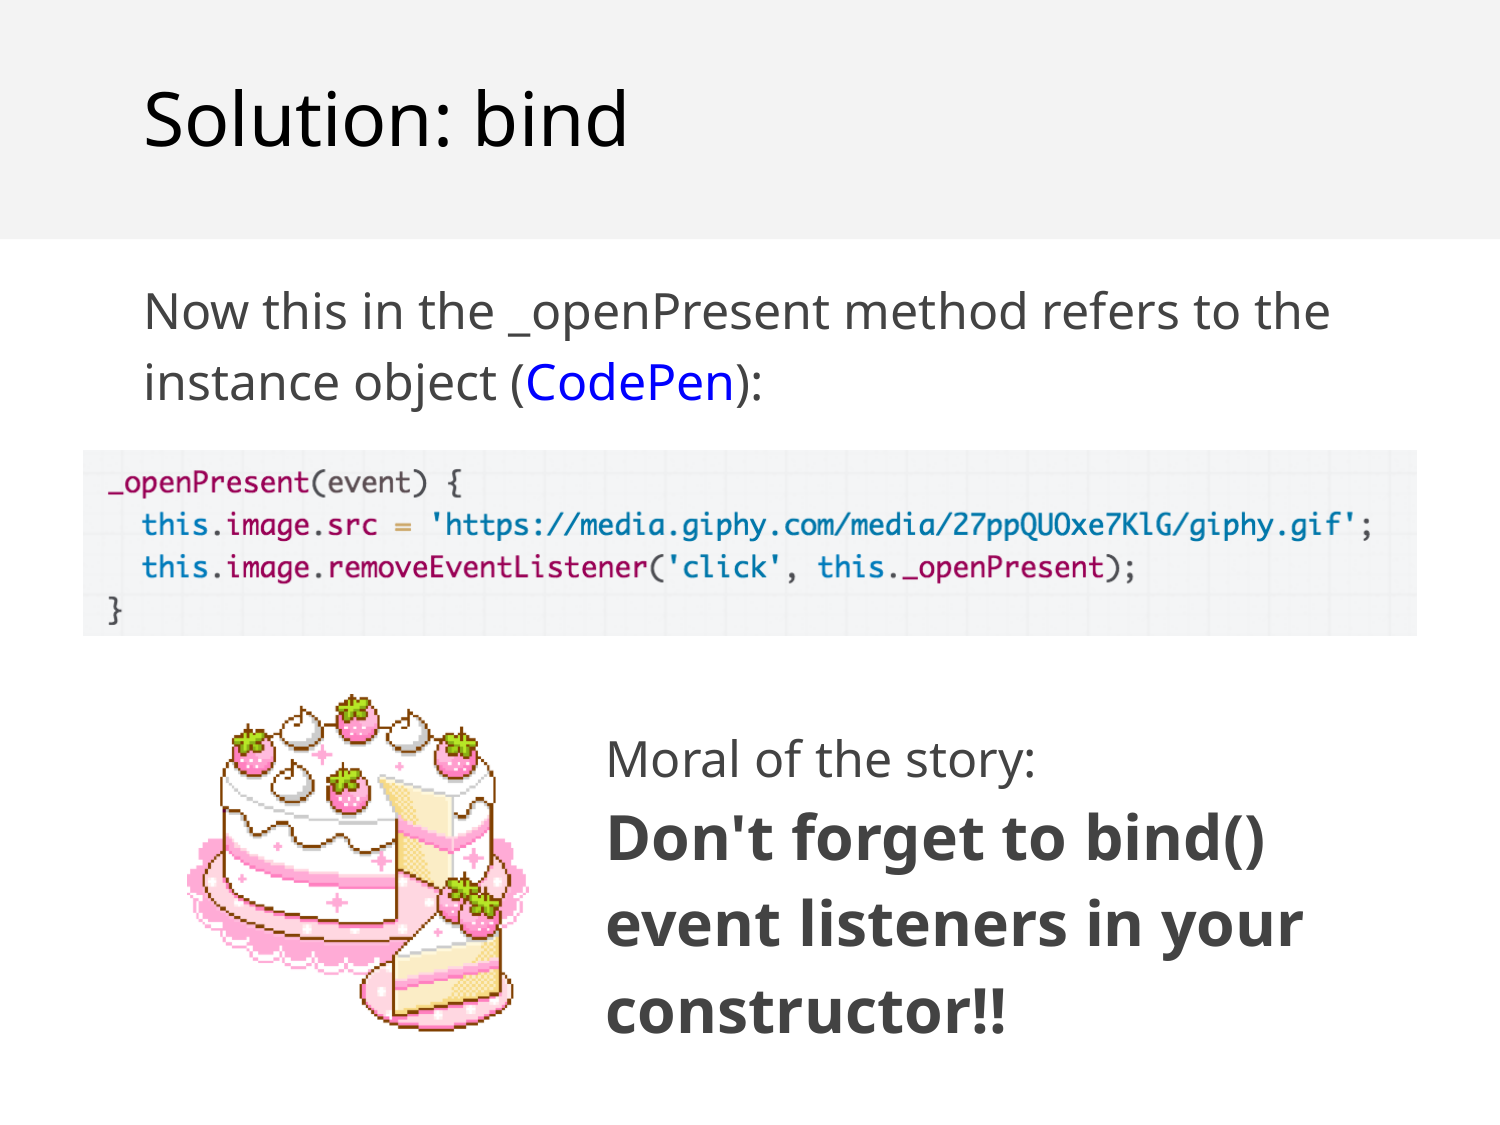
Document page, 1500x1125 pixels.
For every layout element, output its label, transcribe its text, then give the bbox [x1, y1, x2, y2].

picture [180, 694, 547, 1044]
picture [83, 450, 1417, 636]
text_box Solution: bind [128, 56, 1372, 183]
text_box Moral of the story: Don't forget to bind() event listeners in your constructor!! [590, 703, 1442, 1035]
text_box Now this in the _openPresent method refers to the instance object (CodePen): [128, 255, 1372, 441]
